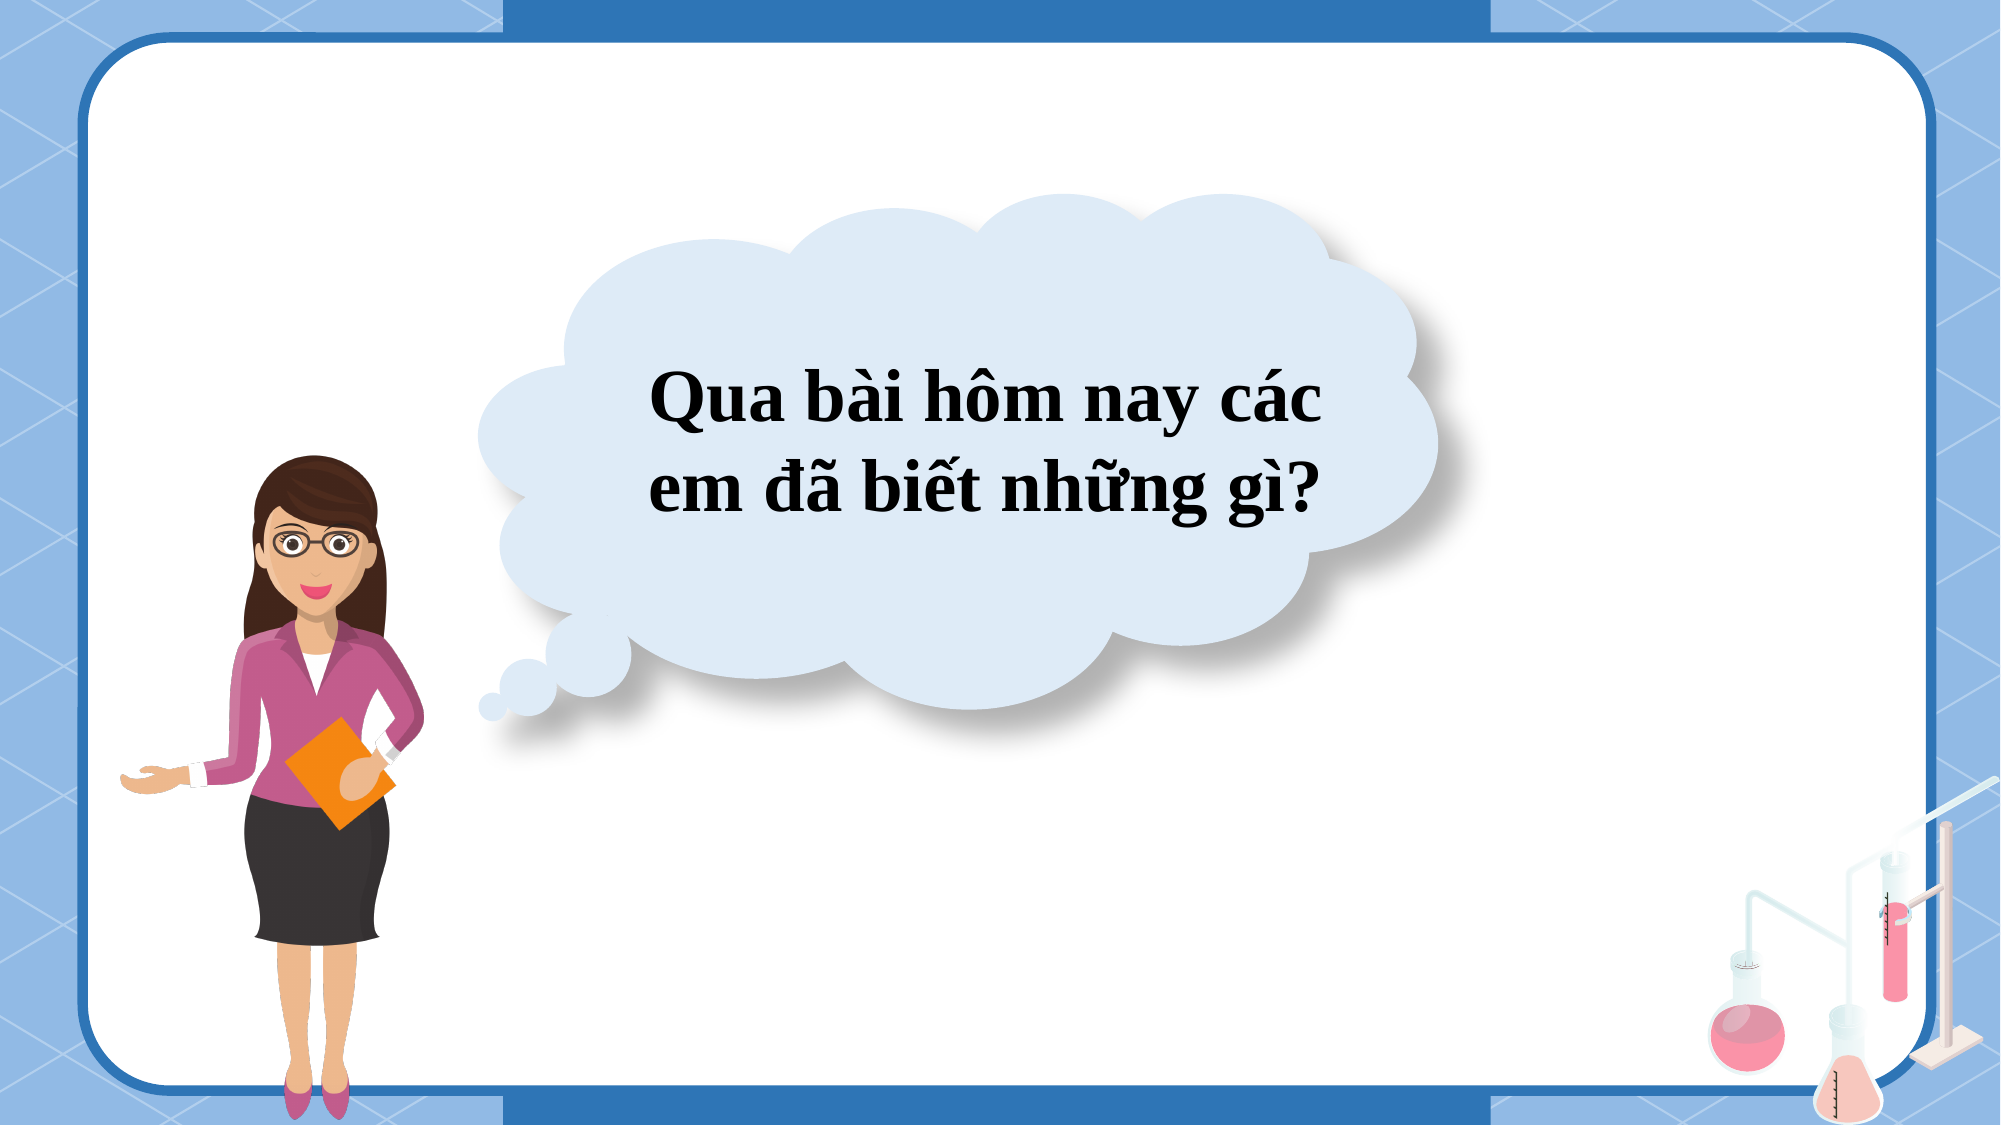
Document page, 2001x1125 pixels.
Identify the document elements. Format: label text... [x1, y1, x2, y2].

picture [118, 449, 432, 1125]
text_box Qua bài hôm nay các em đã biết những gì? [594, 338, 1377, 534]
text_box [476, 192, 1440, 723]
